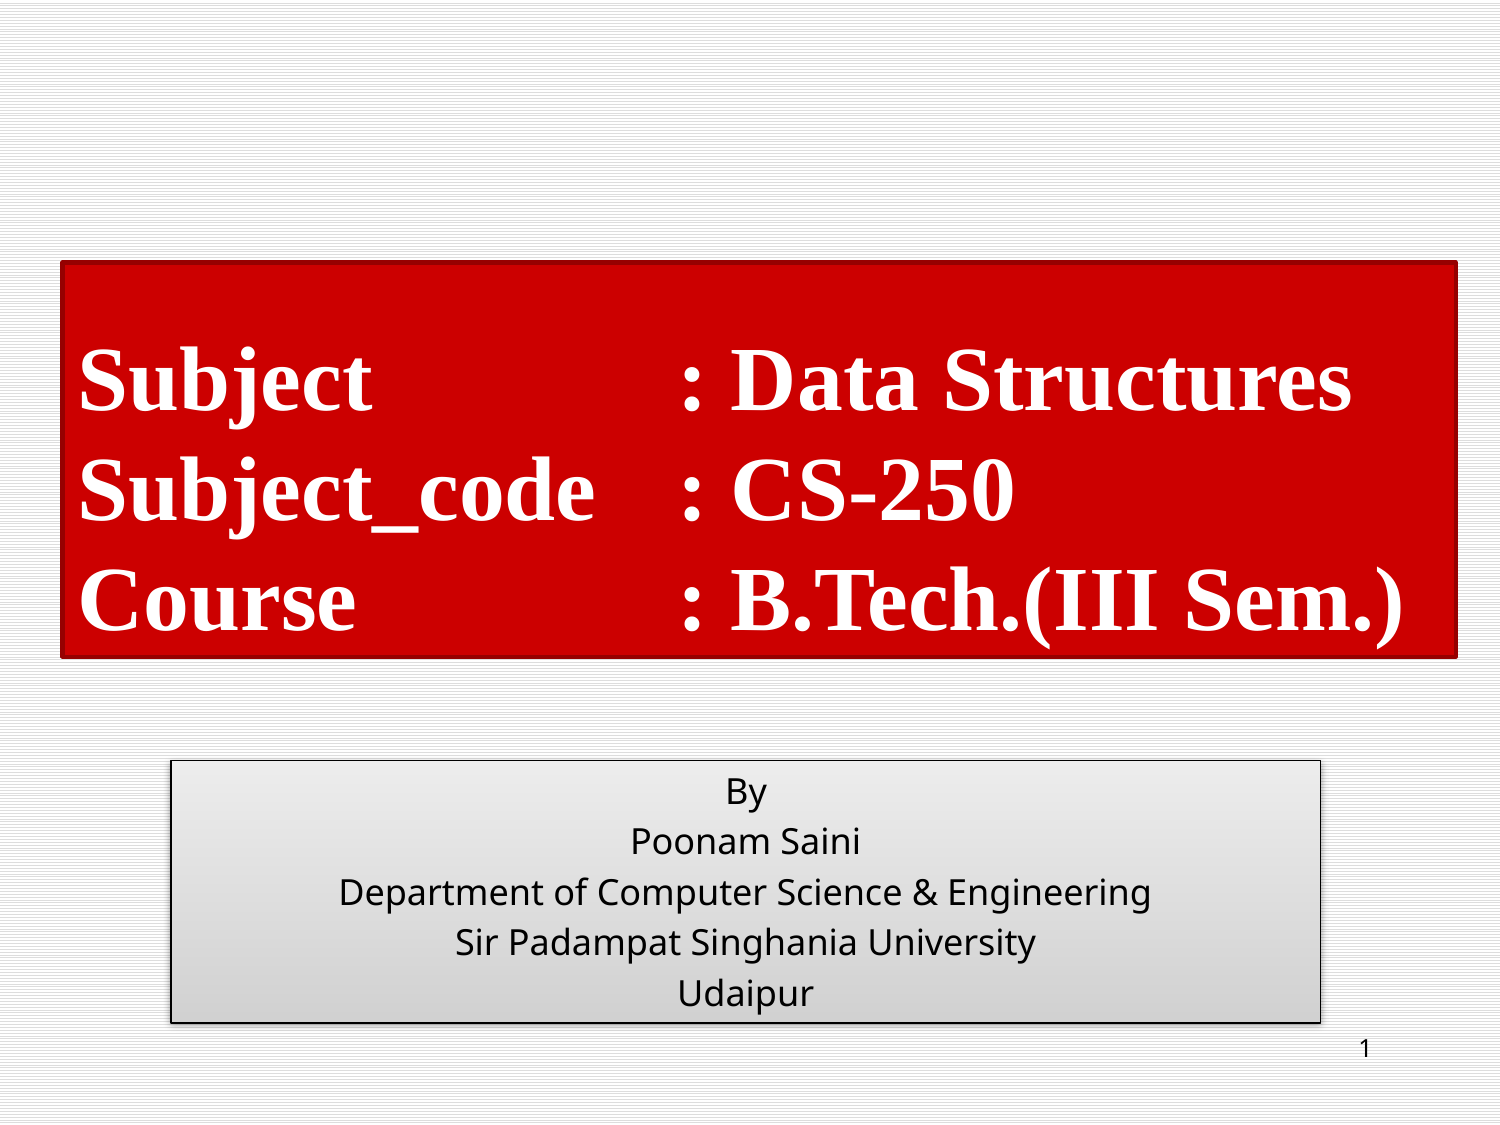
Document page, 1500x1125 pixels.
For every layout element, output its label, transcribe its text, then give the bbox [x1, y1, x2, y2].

subtitle By Poonam Saini Department of Computer Science & Engineering Sir Padampat Singhania University Udaipur [170, 760, 1321, 1024]
title Subject : Data Structures Subject_code : CS-250 Course : B.Tech.(III Sem.) [60, 260, 1458, 659]
slide_number 1 [1074, 1025, 1388, 1100]
